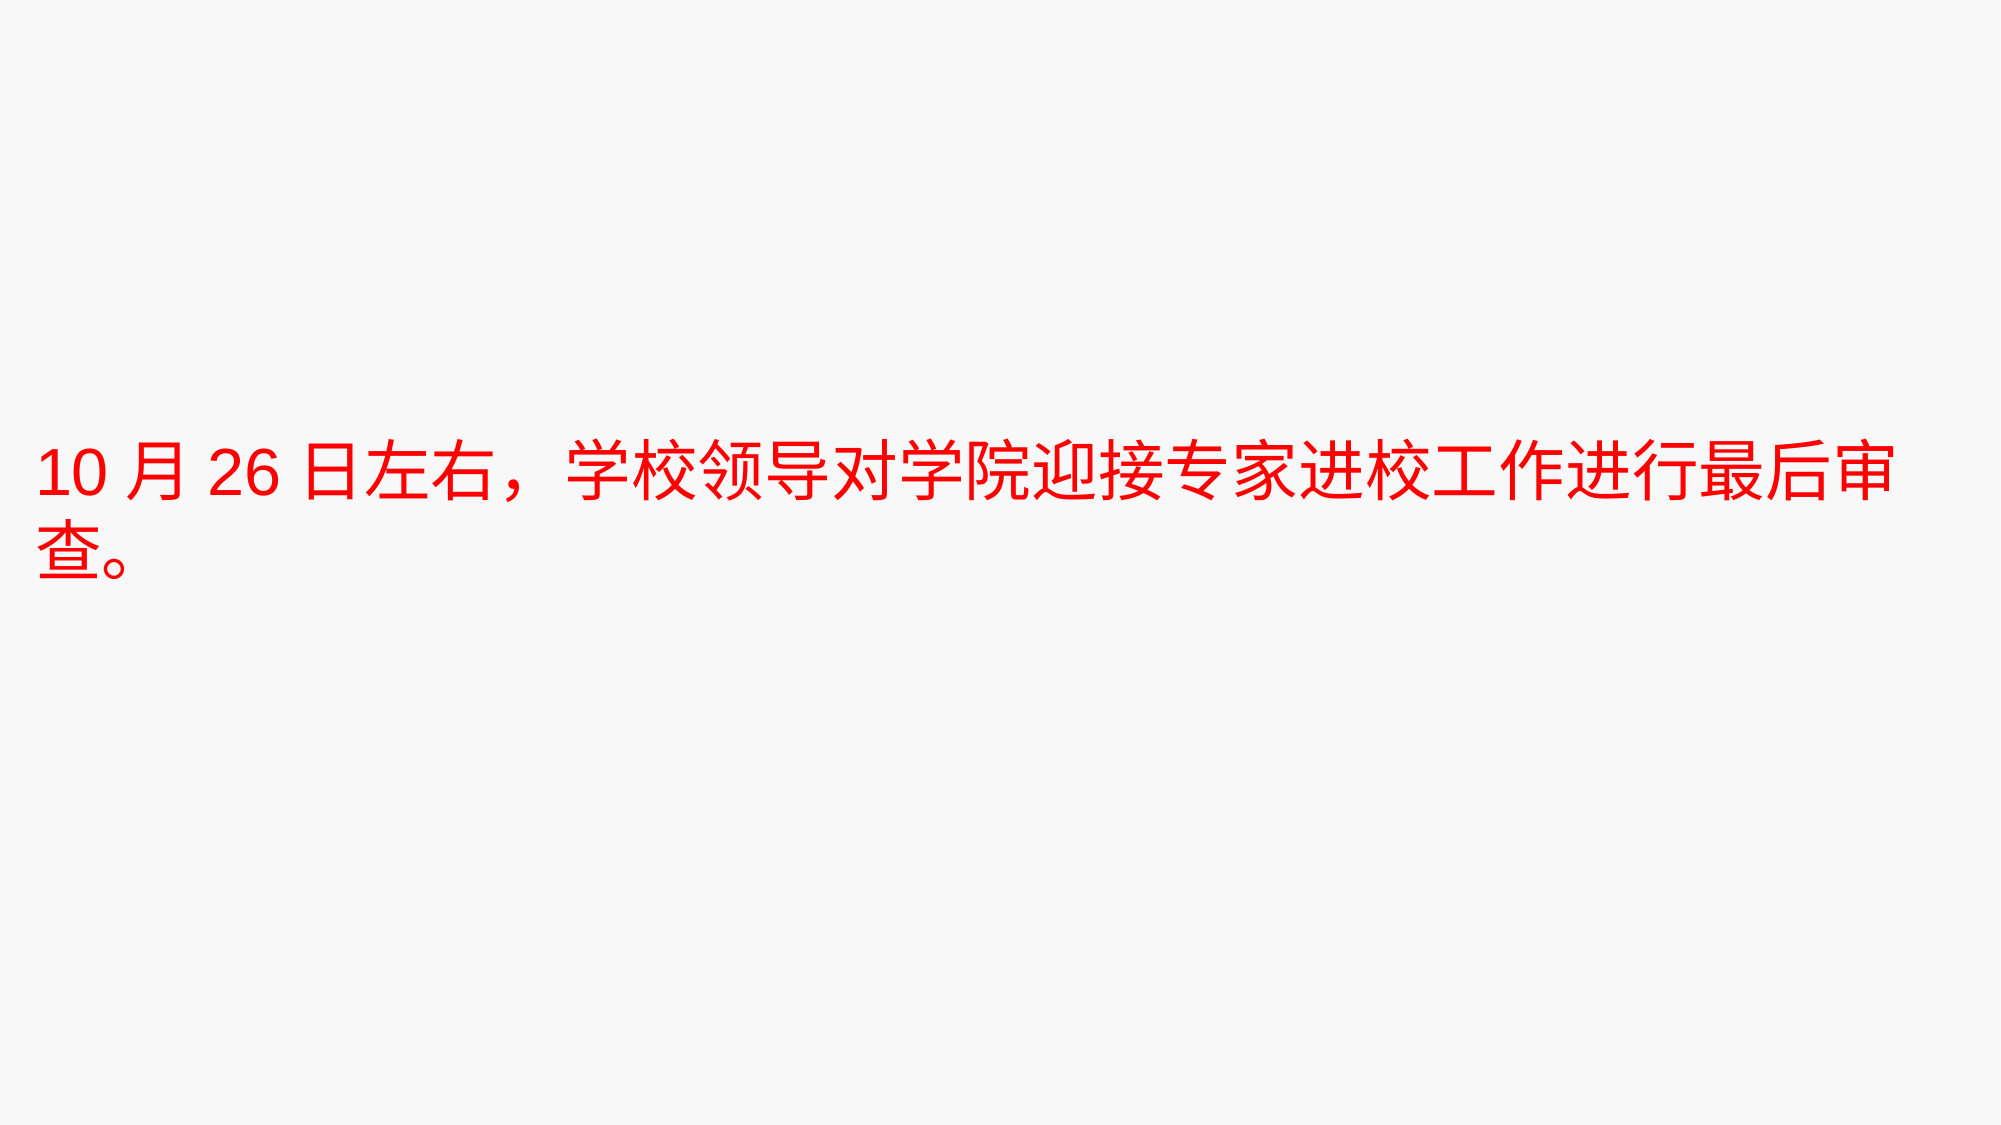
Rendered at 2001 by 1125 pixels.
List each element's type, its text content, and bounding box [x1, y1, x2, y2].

list 10月26日左右，学校领导对学院迎接专家进校工作进行最后审查。 [19, 349, 2001, 596]
